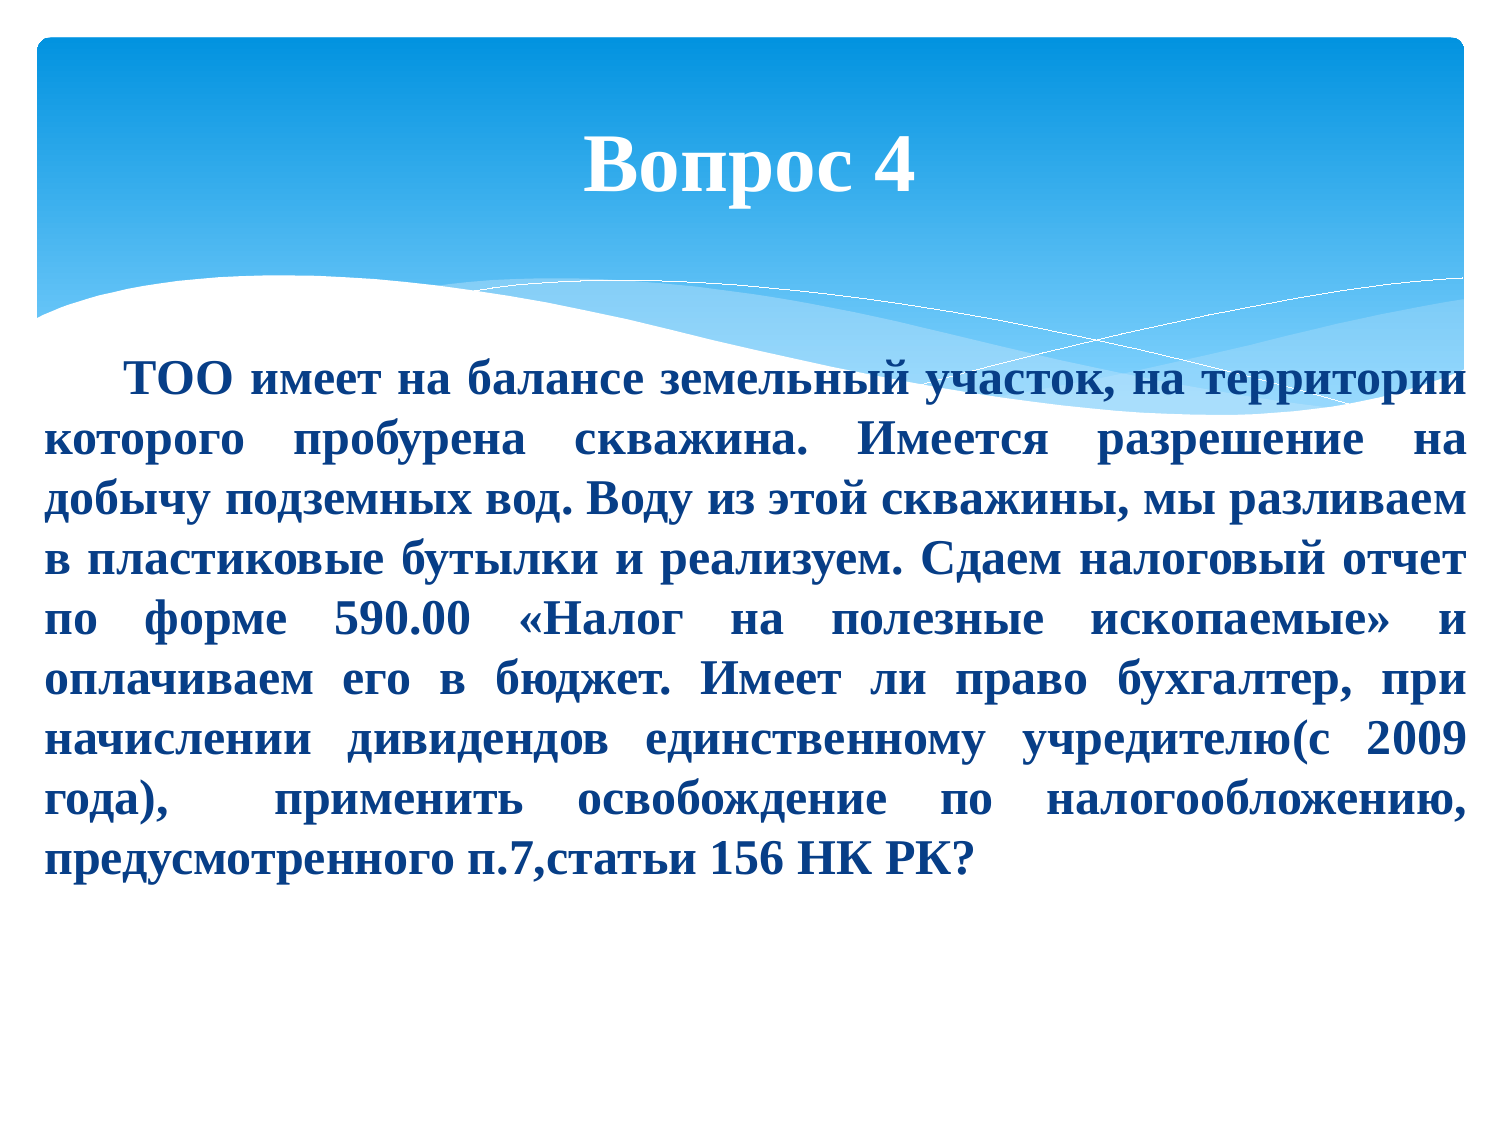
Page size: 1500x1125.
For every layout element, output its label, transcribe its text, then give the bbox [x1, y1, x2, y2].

title Вопрос 4 [75, 55, 1425, 261]
list ТОО имеет на балансе земельный участок, на территории которого пробурена скважина. Имеется разрешение на добычу подземных вод. Воду из этой скважины, мы разливаем в пластиковые бутылки и реализуем. Сдаем налоговый отчет по форме 590.00 «Налог на полезные ископаемые» и оплачиваем его в бюджет. Имеет ли право бухгалтер, при начислении дивидендов единственному учредителю(с 2009 года), применить освобождение по налогообложению, предусмотренного п.7,статьи 156 НК РК? [29, 267, 1483, 1066]
